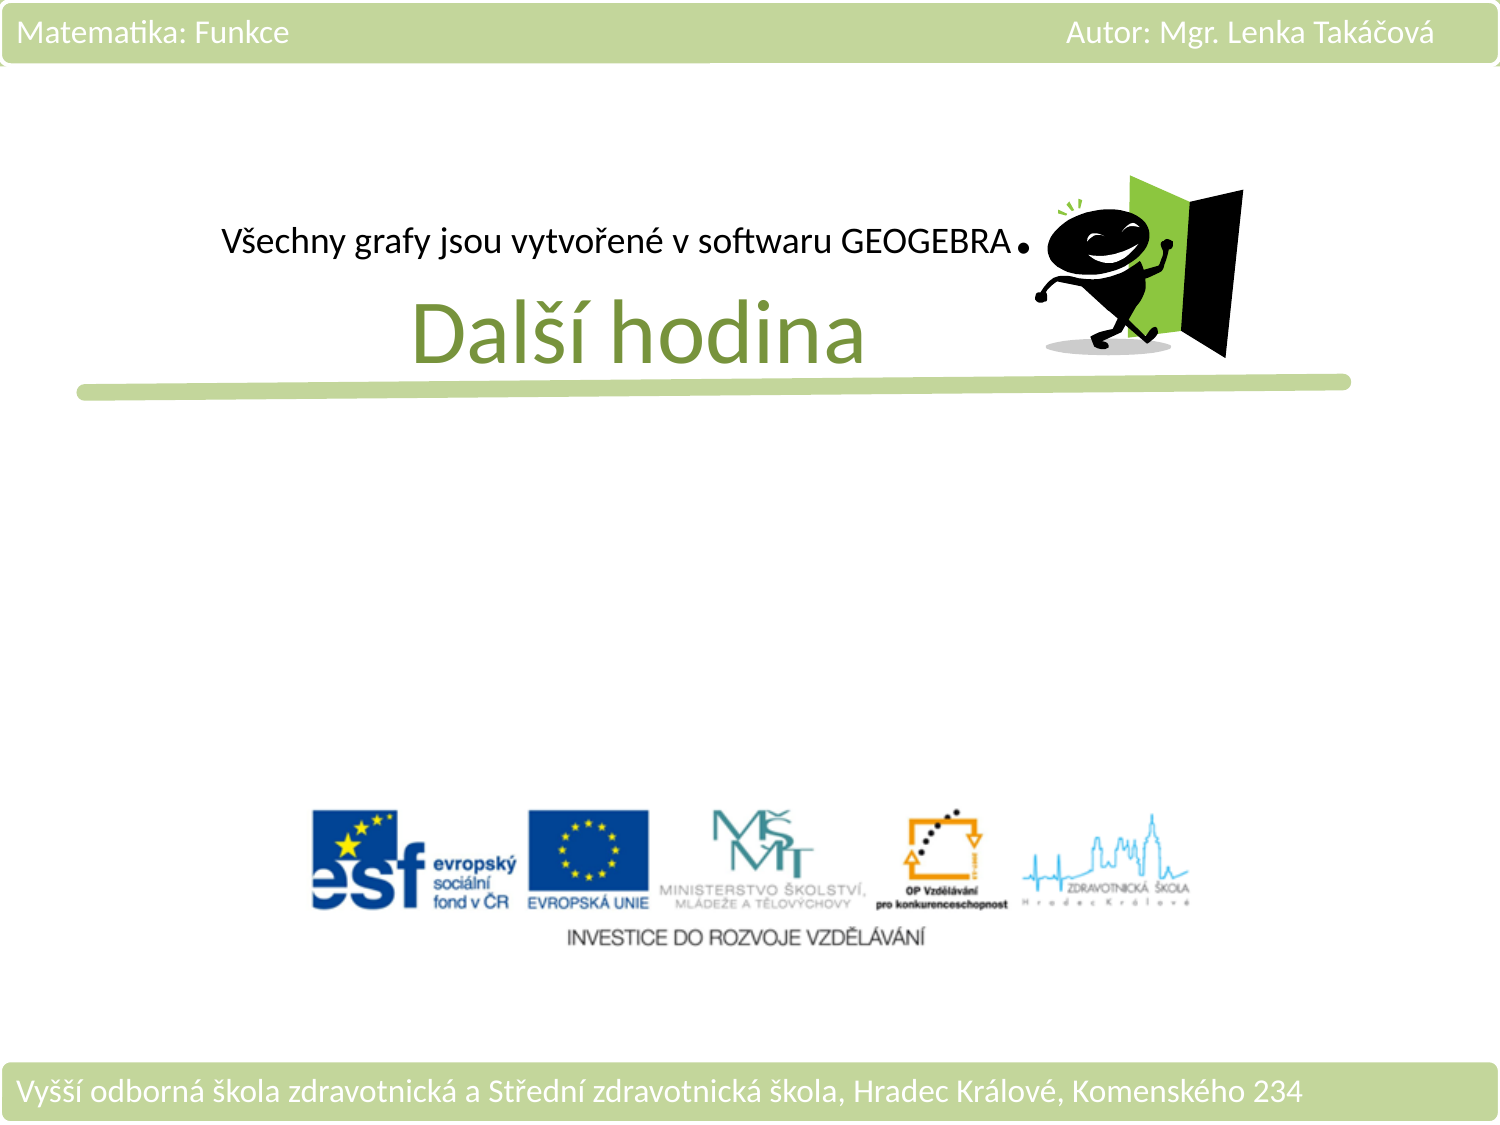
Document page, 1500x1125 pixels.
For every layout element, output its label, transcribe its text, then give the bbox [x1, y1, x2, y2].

picture [1034, 174, 1244, 359]
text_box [0, 1058, 1500, 1125]
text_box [0, 0, 1500, 67]
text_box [84, 381, 1344, 393]
picture [276, 779, 1224, 980]
title Všechny grafy jsou vytvořené v softwaru GEOGEBRA. Další hodina [1, 151, 1277, 393]
